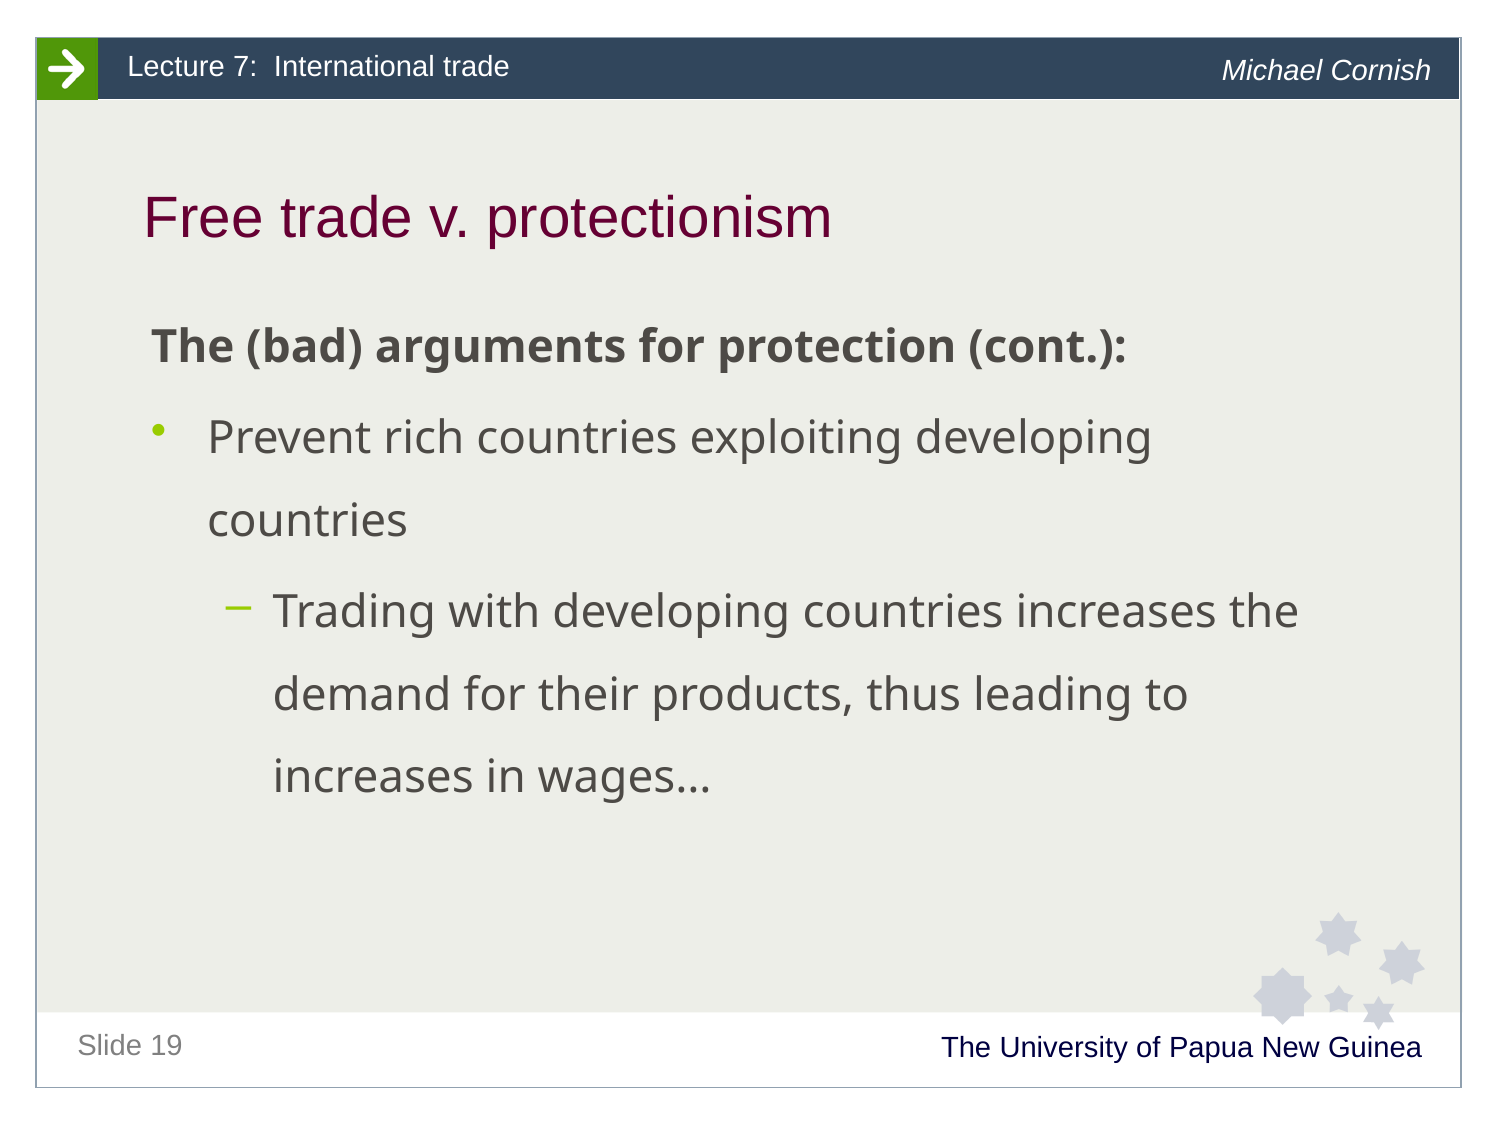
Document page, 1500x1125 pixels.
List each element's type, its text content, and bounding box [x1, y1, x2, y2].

title Free trade v. protectionism [128, 187, 1348, 300]
picture [1253, 912, 1425, 1030]
list The (bad) arguments for protection (cont.): Prevent rich countries exploiting developing countries Trading with developing countries increases the demand for their products, thus leading to increases in wages… [135, 281, 1353, 817]
picture [37, 38, 98, 100]
